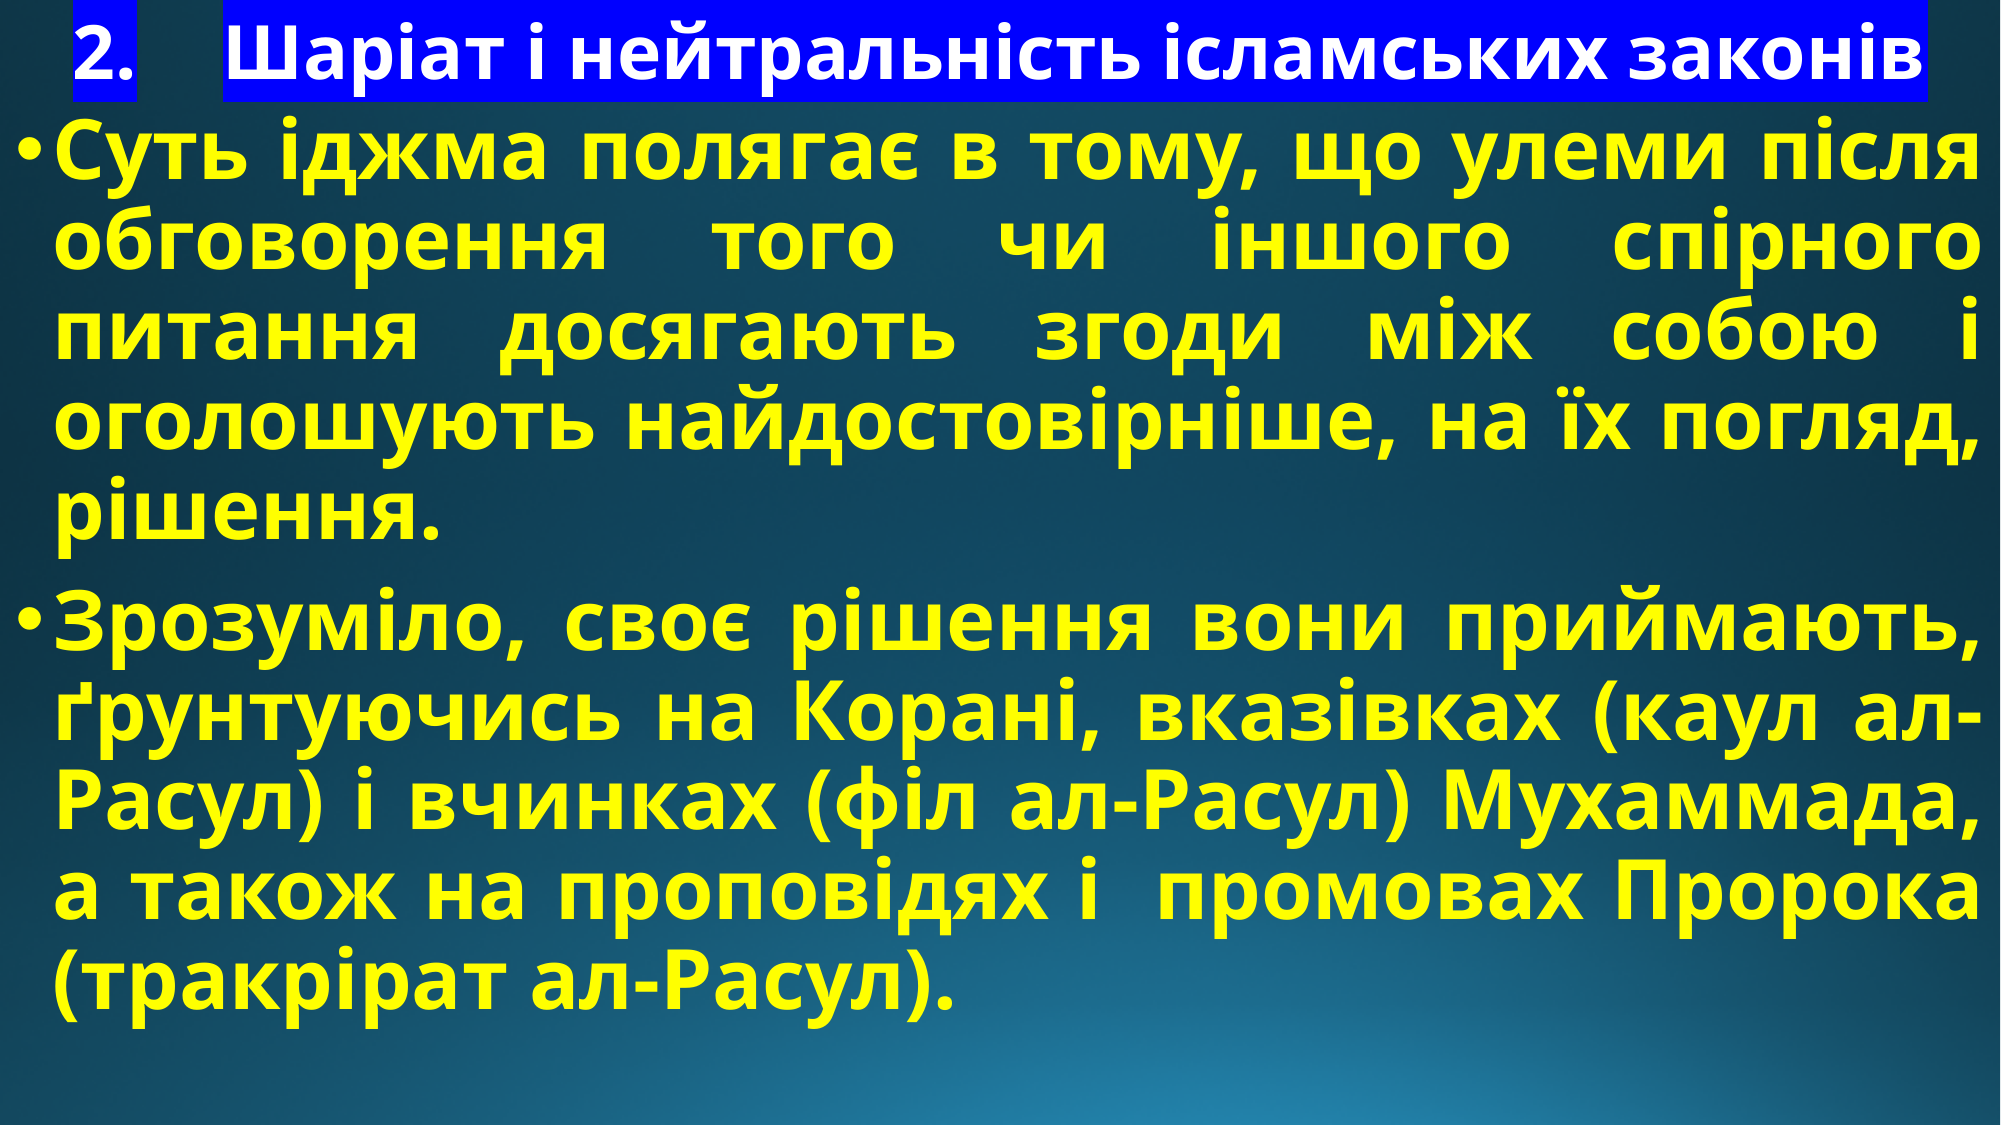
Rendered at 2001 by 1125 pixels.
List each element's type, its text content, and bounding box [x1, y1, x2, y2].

title 2. Шаріат і нейтральність ісламських законів [0, 10, 2000, 99]
list Суть іджма полягає в тому, що улеми після обговорення того чи іншого спірного питання досягають згоди між собою і оголошують найдостовірніше, на їх погляд, рішення. Зрозуміло, своє рішення вони приймають, ґрунтуючись на Корані, вказівках (каул ал-Расул) і вчинках (філ ал-Расул) Мухаммада, а також на проповідях і промовах Пророка (тракрірат ал-Расул). [0, 99, 2000, 1125]
picture [0, 0, 2001, 1125]
